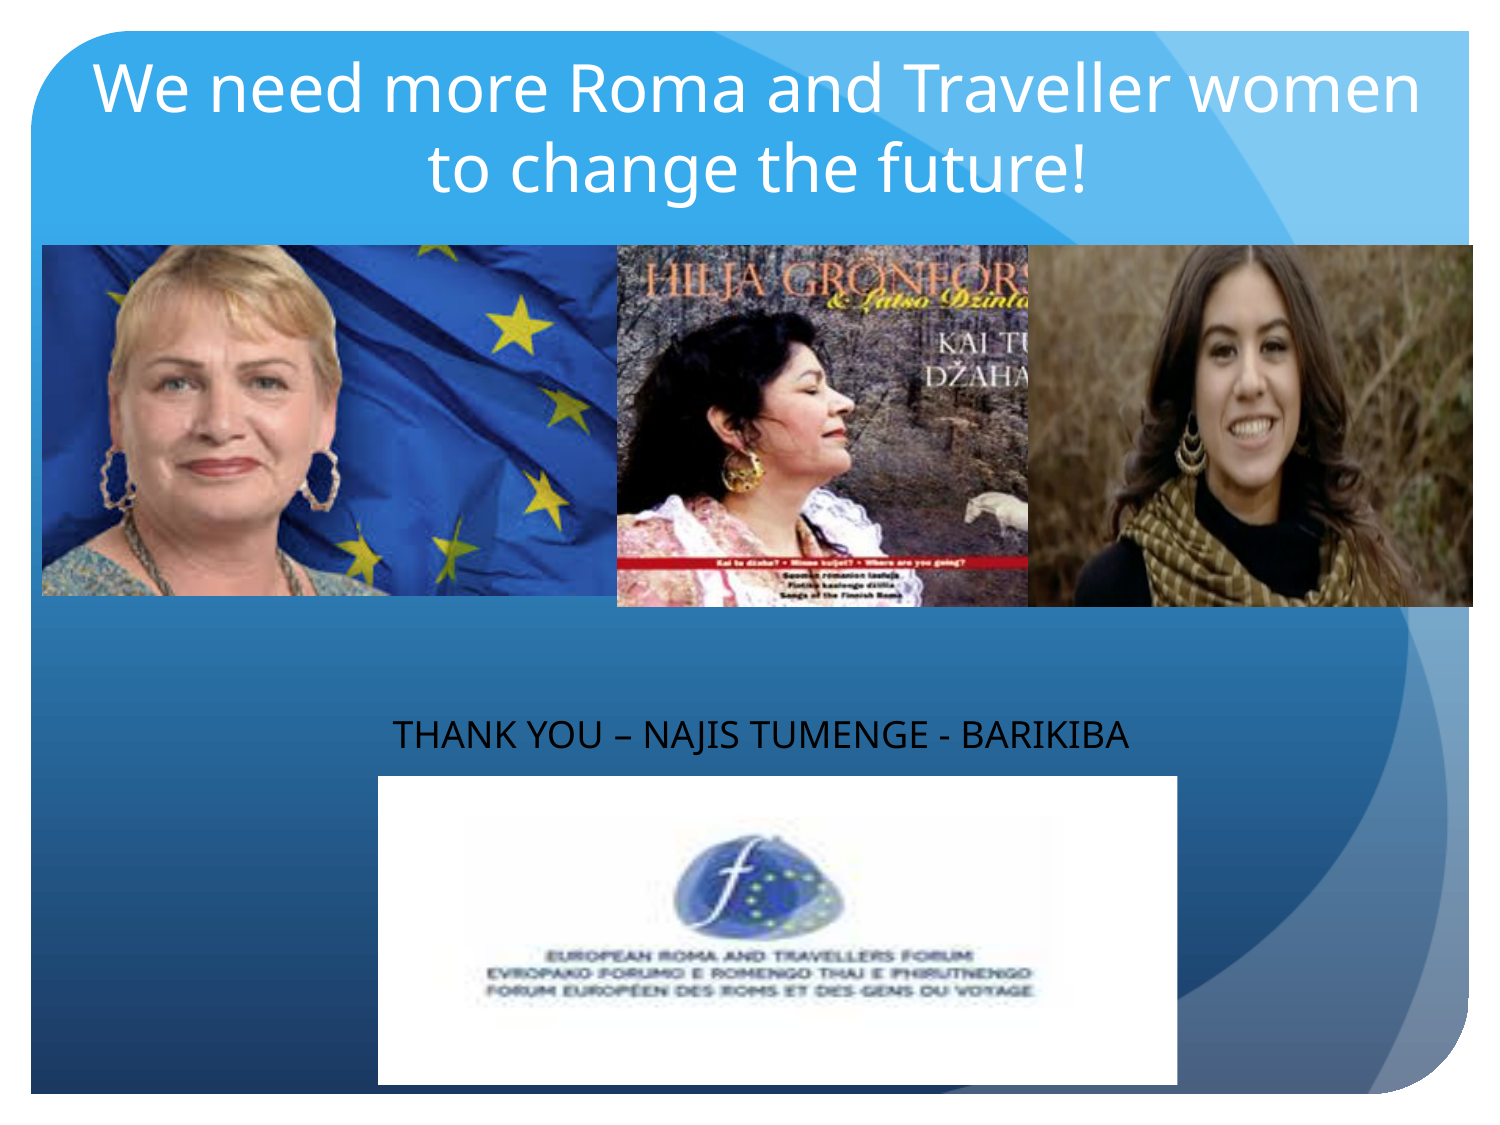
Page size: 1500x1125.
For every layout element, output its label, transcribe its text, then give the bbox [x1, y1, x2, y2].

picture [24, 30, 1473, 1094]
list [377, 775, 1178, 1085]
title We need more Roma and Traveller women to change the future! [57, 44, 1460, 213]
text_box THANK YOU – NAJIS TUMENGE - BARIKIBA [378, 703, 1178, 764]
